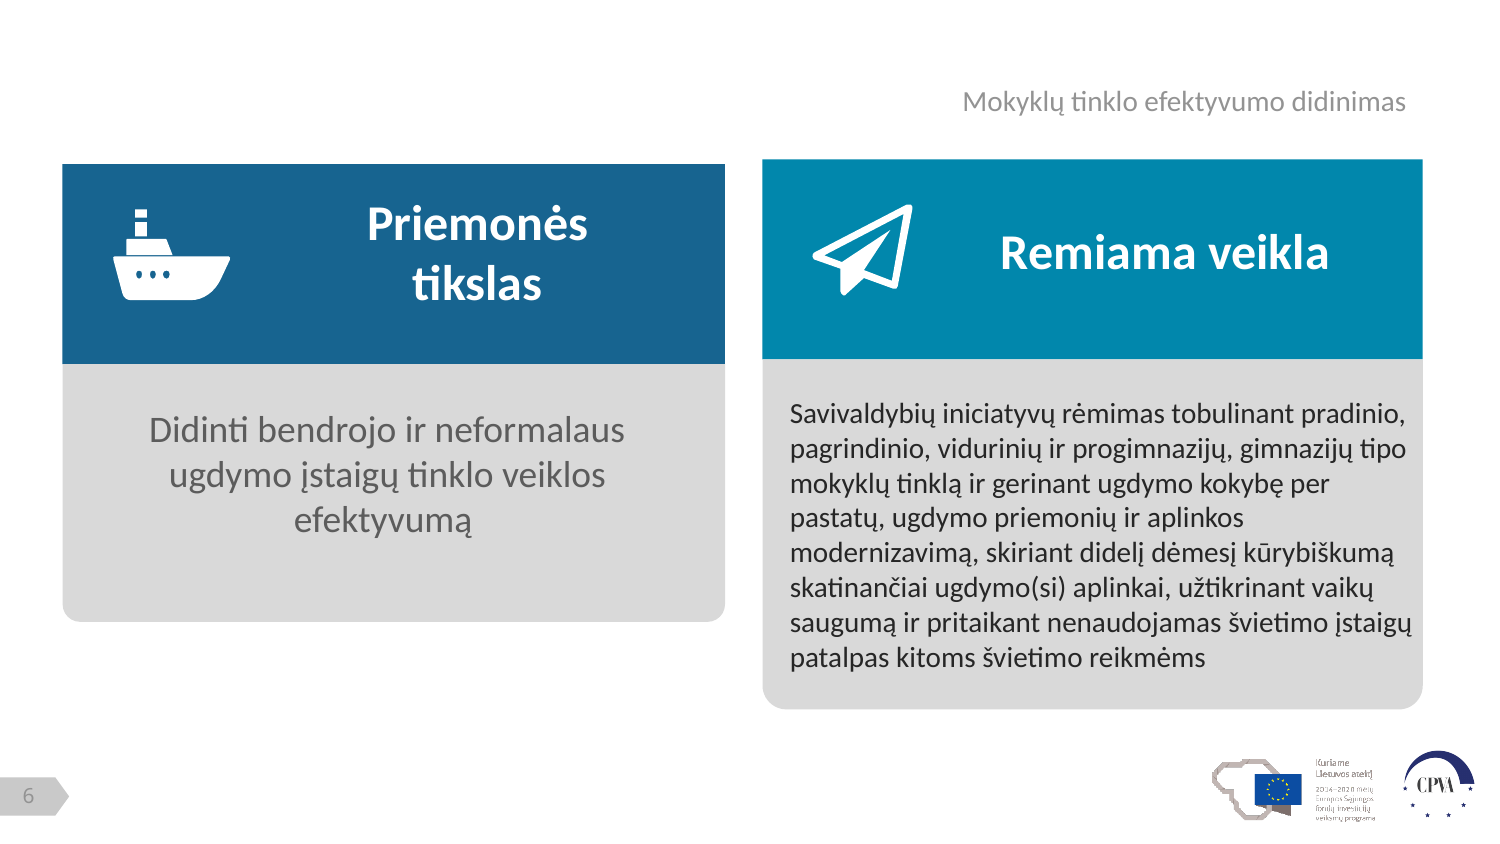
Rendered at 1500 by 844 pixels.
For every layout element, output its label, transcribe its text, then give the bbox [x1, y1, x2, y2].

text_box [113, 238, 231, 301]
text_box Priemonės tikslas [290, 182, 666, 318]
picture [1212, 759, 1375, 822]
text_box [762, 359, 1431, 710]
text_box [135, 209, 147, 218]
text_box [135, 222, 147, 237]
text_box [62, 363, 726, 623]
picture [1387, 735, 1490, 833]
text_box [760, 157, 1425, 359]
text_box Remiama veikla [977, 212, 1353, 287]
text_box [60, 162, 727, 365]
title Mokyklų tinklo efektyvumo didinimas [62, 55, 1436, 114]
text_box [812, 204, 913, 296]
